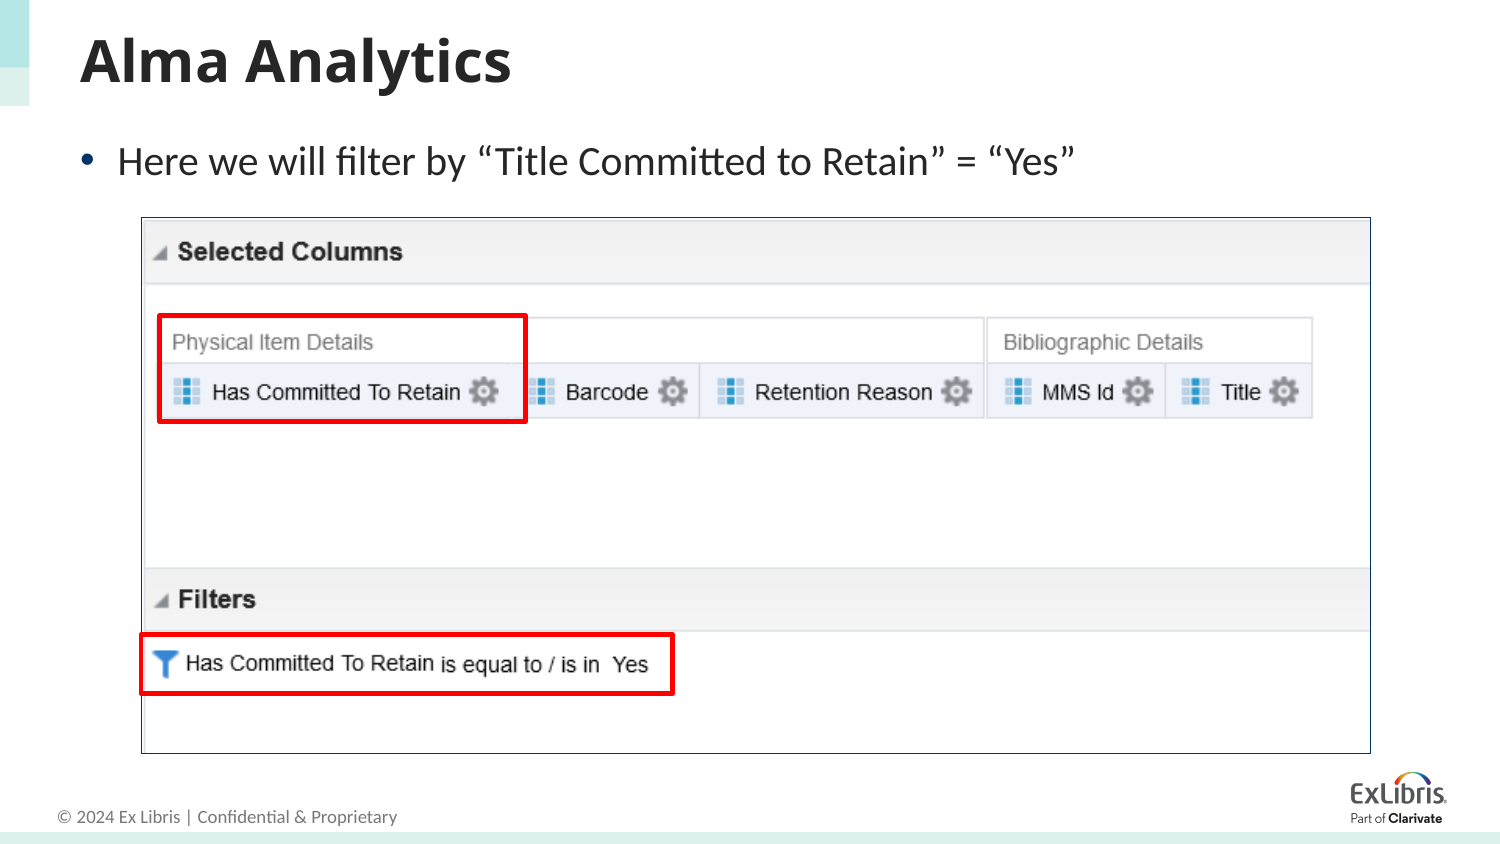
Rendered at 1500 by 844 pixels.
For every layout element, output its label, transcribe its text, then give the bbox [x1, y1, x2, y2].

picture [1351, 772, 1447, 823]
picture [140, 217, 1371, 755]
list Here we will filter by “Title Committed to Retain” = “Yes” [64, 126, 1447, 198]
title Alma Analytics [64, 11, 1447, 107]
